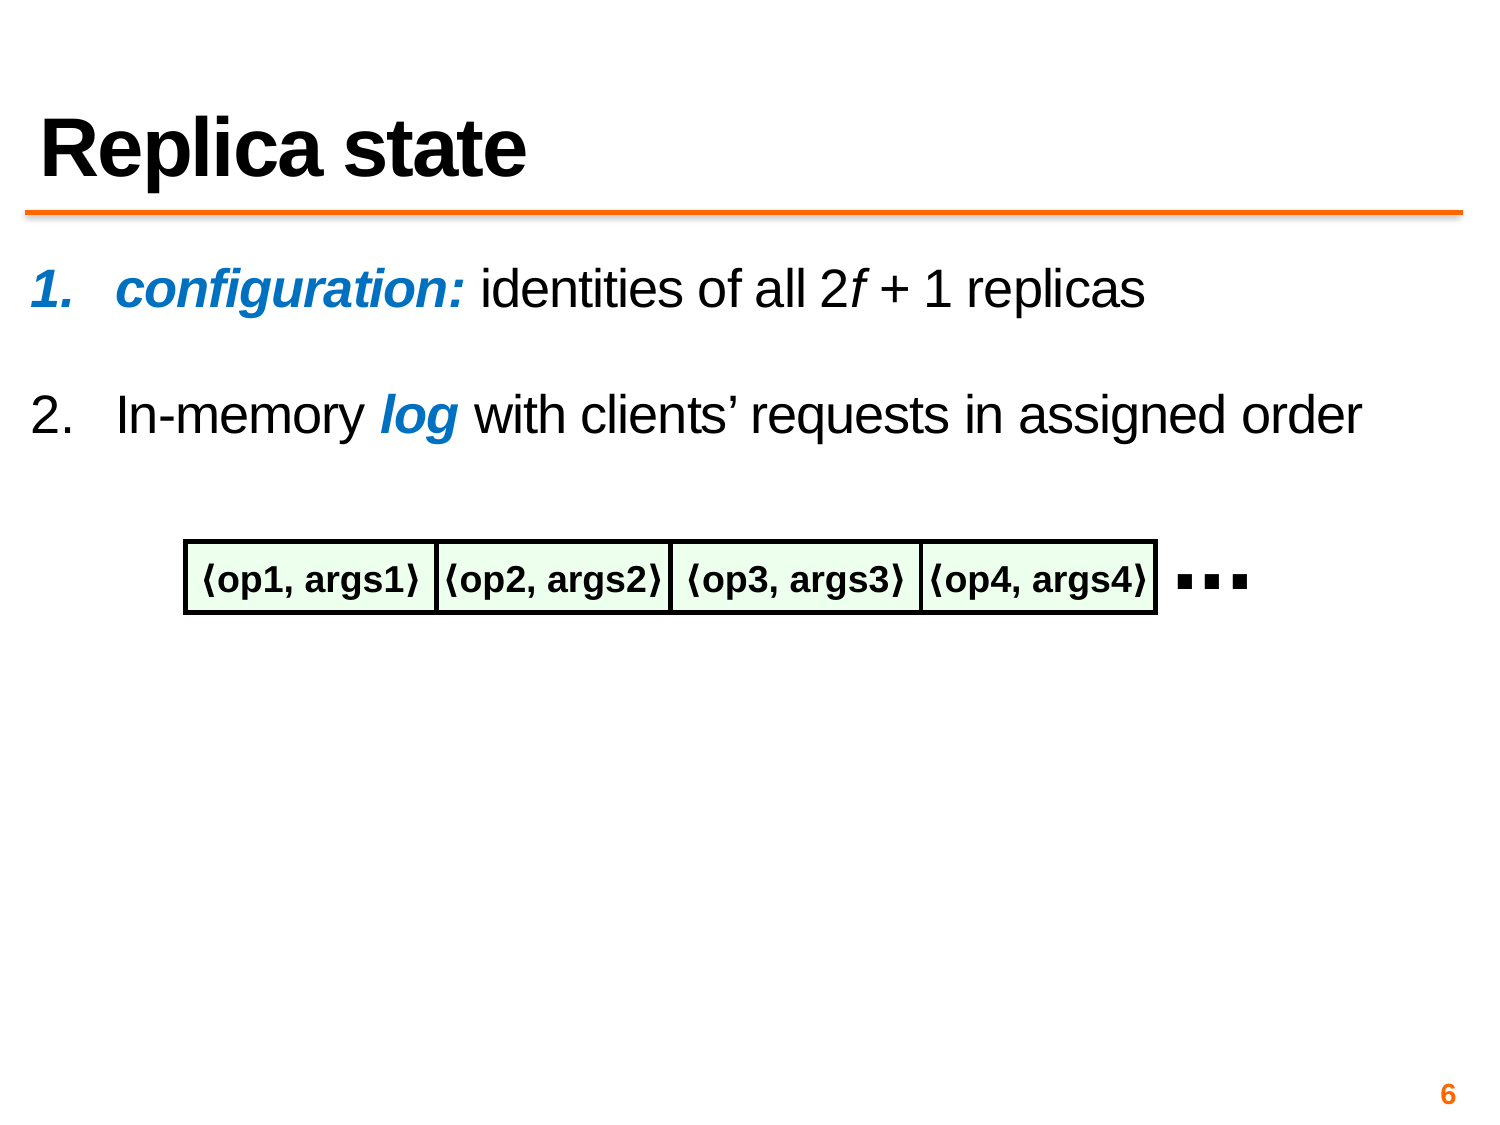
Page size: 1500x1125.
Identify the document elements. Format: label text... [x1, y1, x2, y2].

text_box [185, 541, 1156, 614]
slide_number 6 [1112, 1074, 1463, 1110]
title Replica state [24, 24, 1463, 201]
text_box ... [1156, 481, 1270, 617]
list configuration: identities of all 2f + 1 replicas In-memory log with clients’ requests in assigned order [24, 260, 1463, 504]
